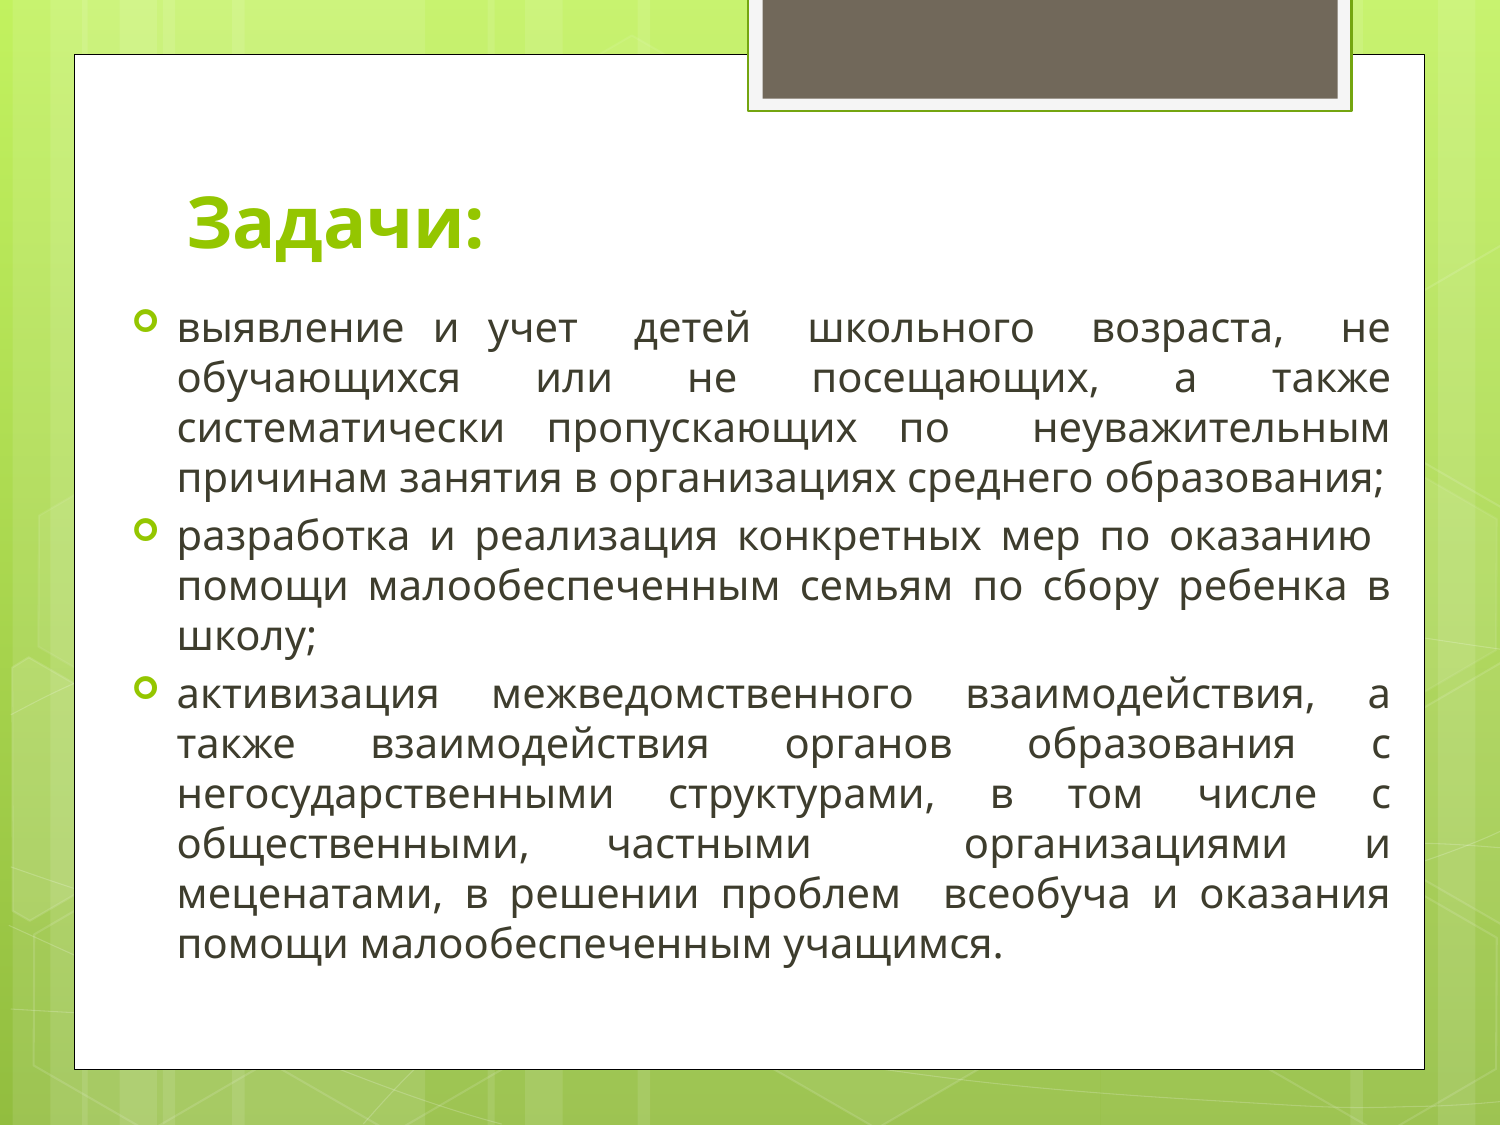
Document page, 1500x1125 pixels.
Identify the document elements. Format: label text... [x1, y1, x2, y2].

list выявление и учет детей школьного возраста, не обучающихся или не посещающих, а также систематически пропускающих по неуважительным причинам занятия в организациях среднего образования; разработка и реализация конкретных мер по оказанию помощи малообеспеченным семьям по сбору ребенка в школу; активизация межведомственного взаимодействия, а также взаимодействия органов образования с негосударственными структурами, в том числе с общественными, частными организациями и меценатами, в решении проблем всеобуча и оказания помощи малообеспеченным учащимся. [105, 292, 1407, 869]
title Задачи: [171, 168, 1324, 292]
